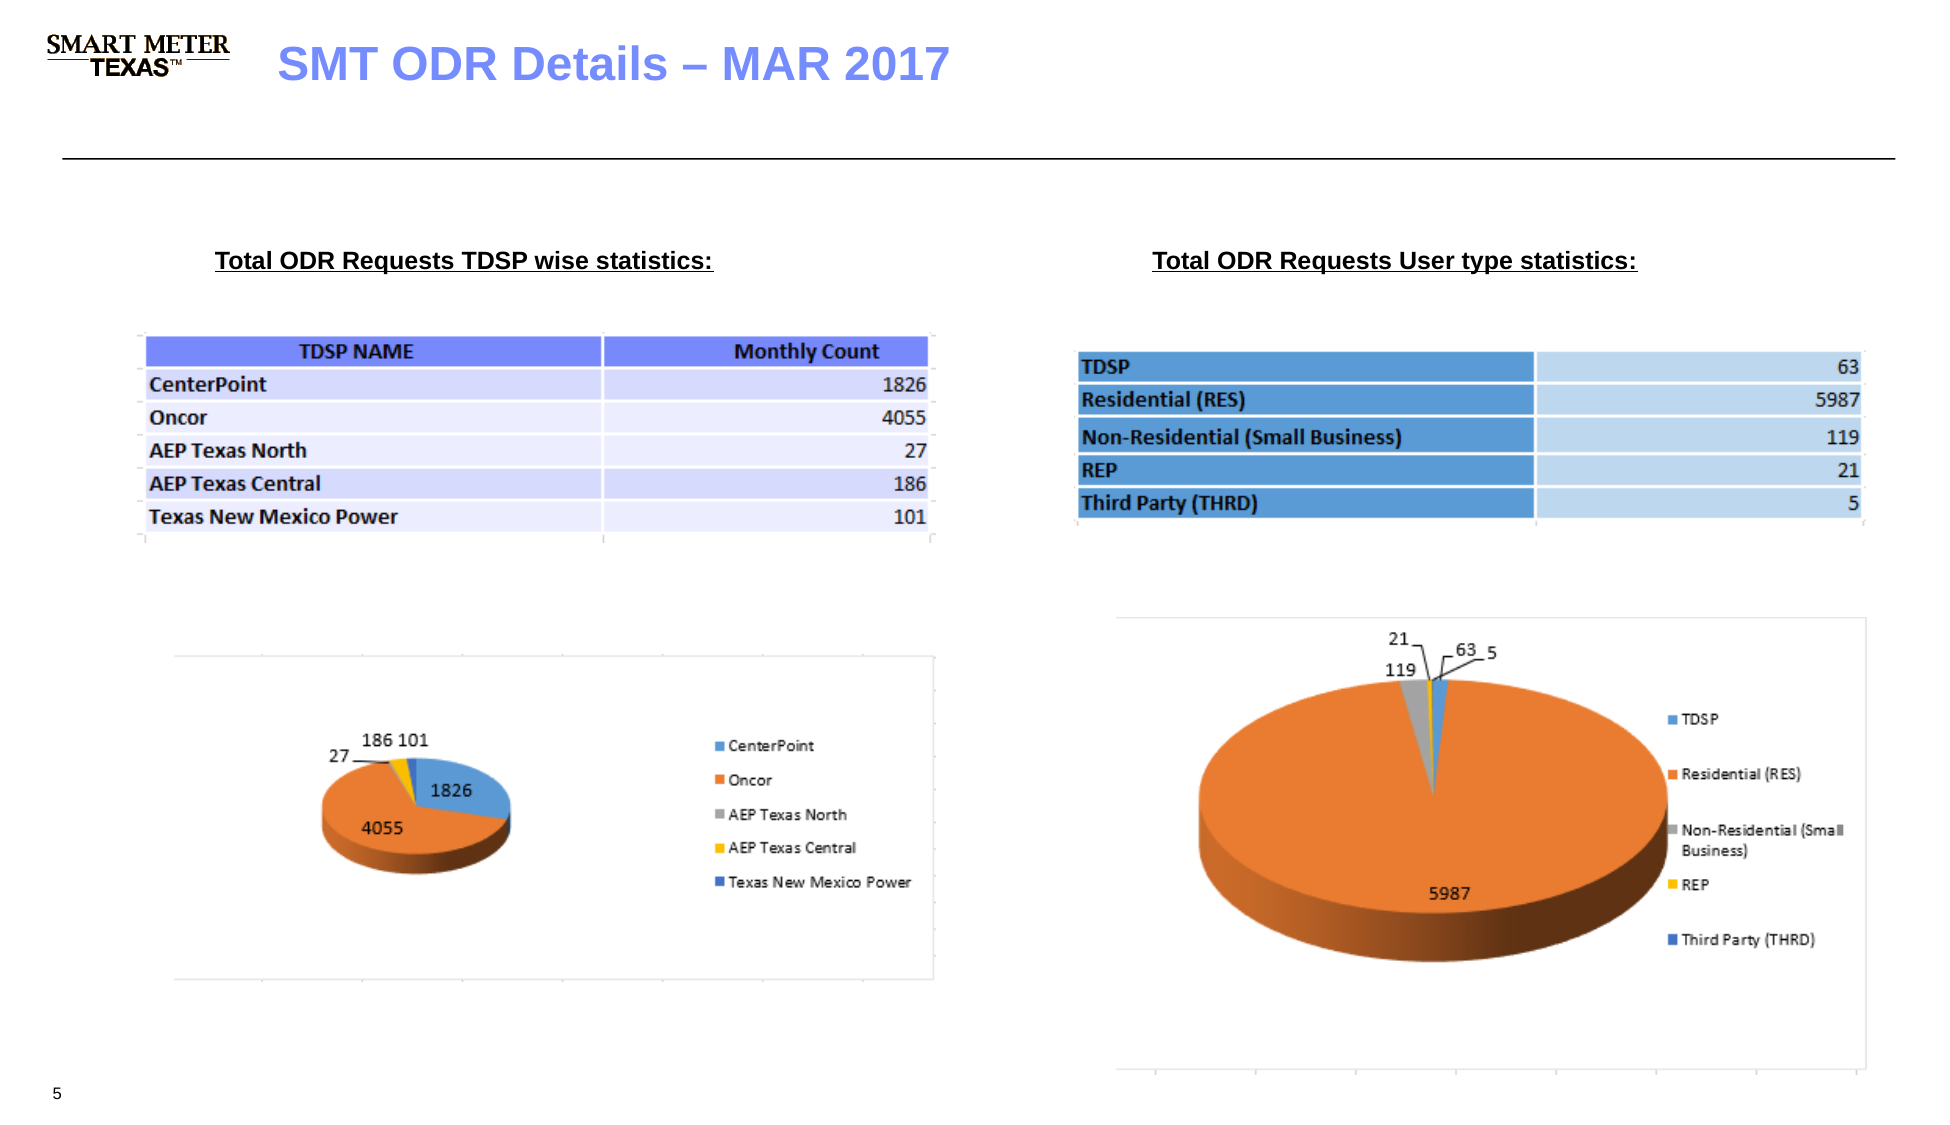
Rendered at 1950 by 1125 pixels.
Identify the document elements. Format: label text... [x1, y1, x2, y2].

text_box Total ODR Requests TDSP wise statistics: [200, 237, 750, 283]
text_box Total ODR Requests User type statistics: [1137, 237, 1725, 283]
picture [174, 654, 936, 982]
picture [137, 332, 936, 543]
text_box SMT ODR Details – MAR 2017 [262, 12, 1850, 113]
picture [1074, 348, 1866, 526]
slide_number 5 [37, 1074, 116, 1106]
picture [33, 24, 238, 84]
picture [1116, 616, 1867, 1076]
